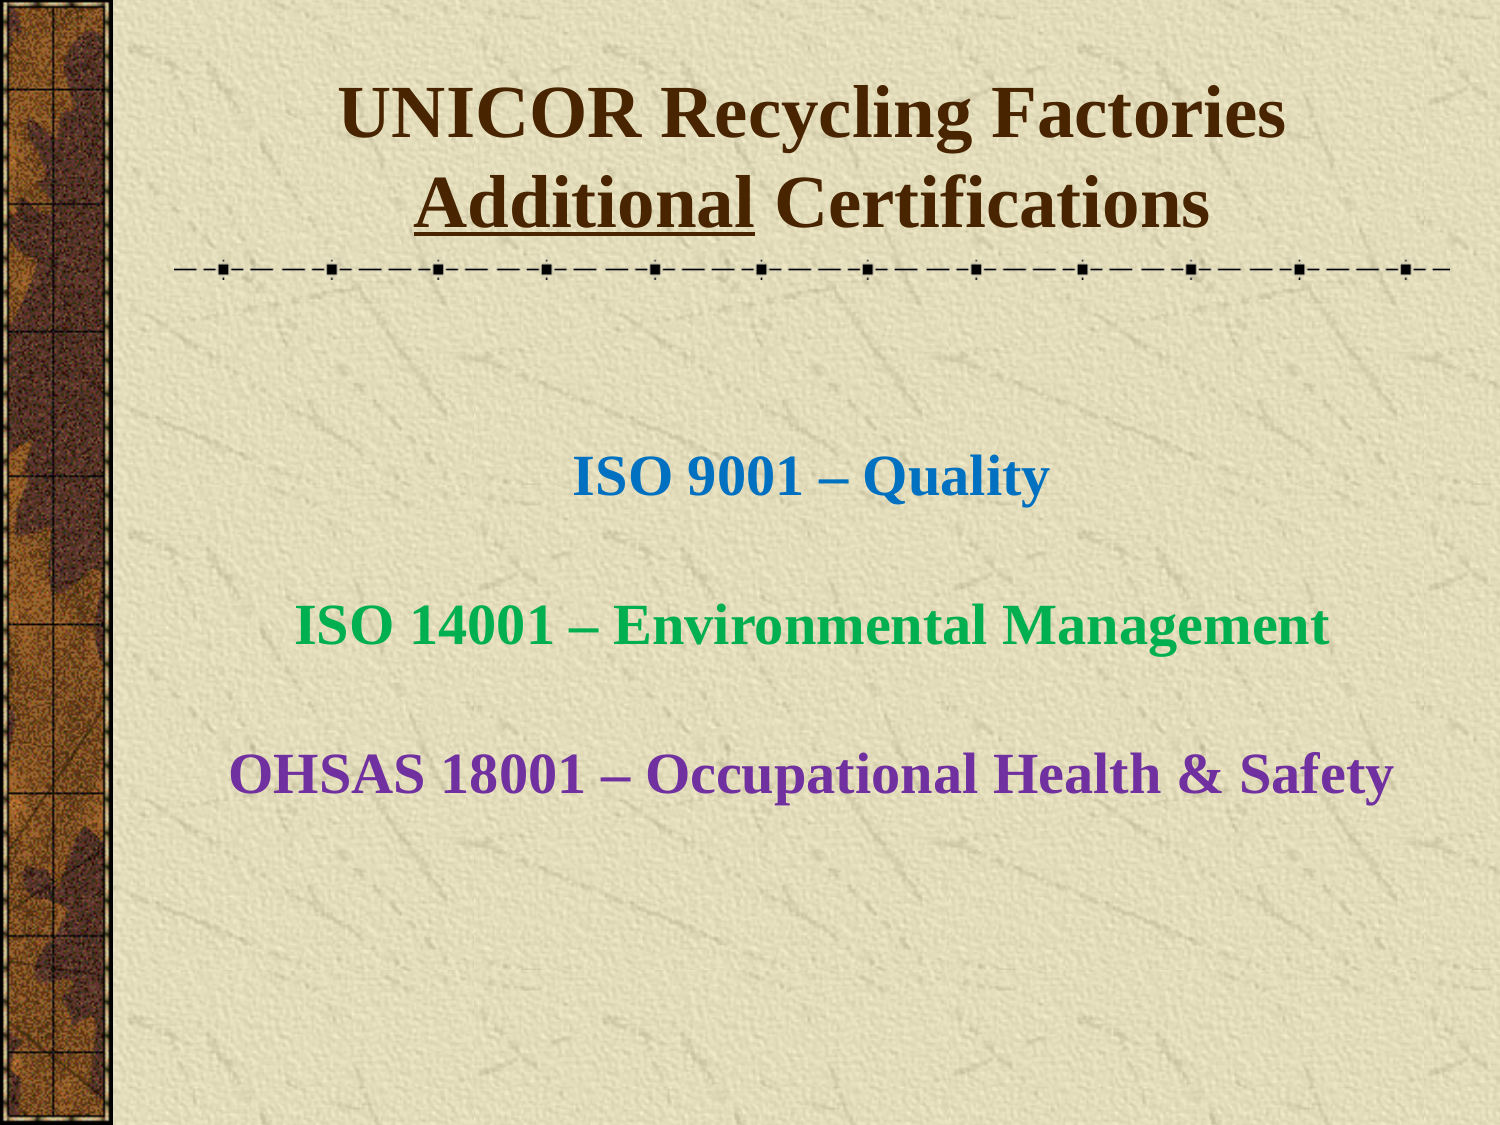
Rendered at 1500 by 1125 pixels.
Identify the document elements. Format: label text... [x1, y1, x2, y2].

title UNICOR Recycling Factories Additional Certifications [174, 62, 1450, 250]
list ISO 9001 – Quality ISO 14001 – Environmental Management OHSAS 18001 – Occupational Health & Safety [174, 437, 1450, 925]
picture [0, 0, 1500, 1125]
